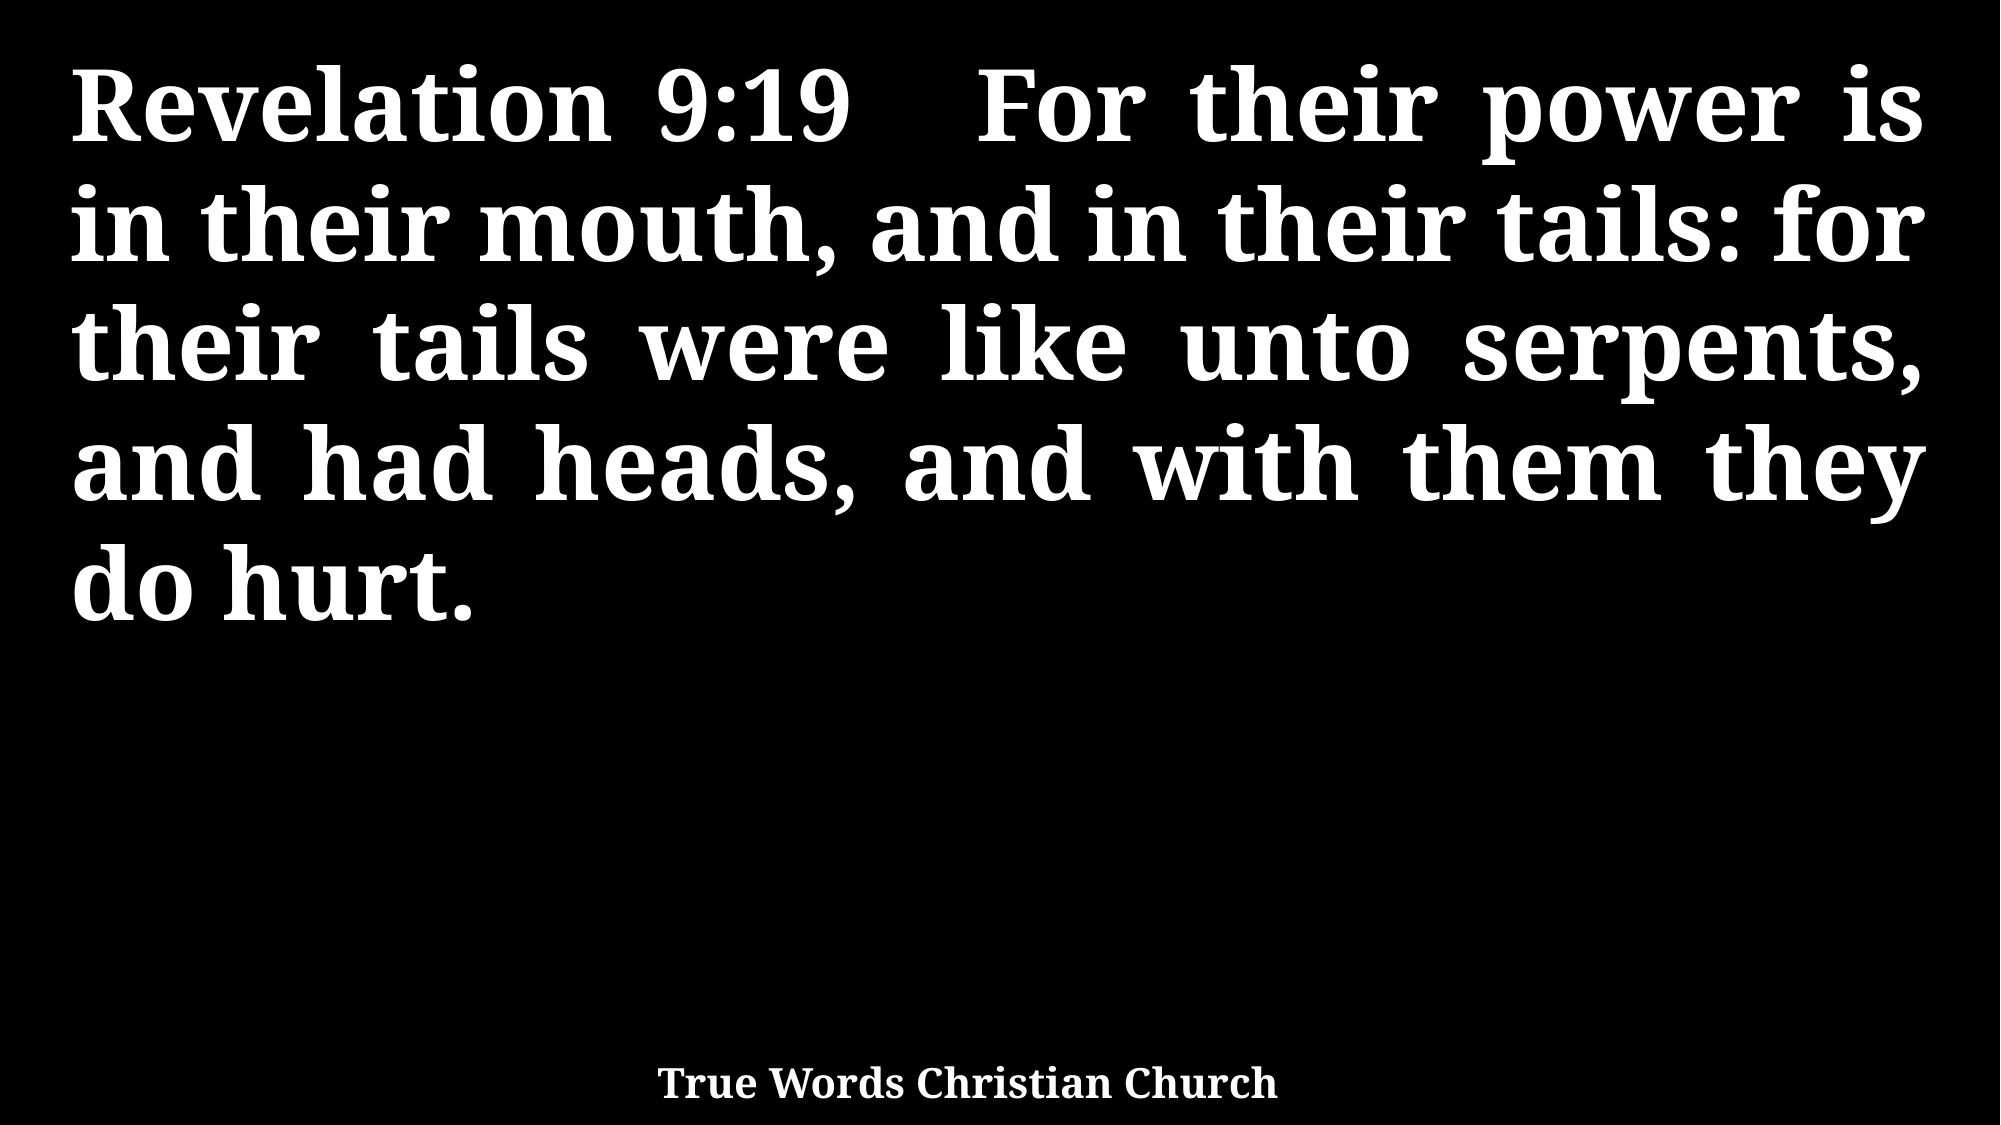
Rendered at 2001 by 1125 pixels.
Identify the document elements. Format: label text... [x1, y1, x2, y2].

text_box True Words Christian Church [642, 1049, 1294, 1114]
text_box Revelation 9:19 For their power is in their mouth, and in their tails: for their tails were like unto serpents, and had heads, and with them they do hurt. [55, 33, 1944, 649]
